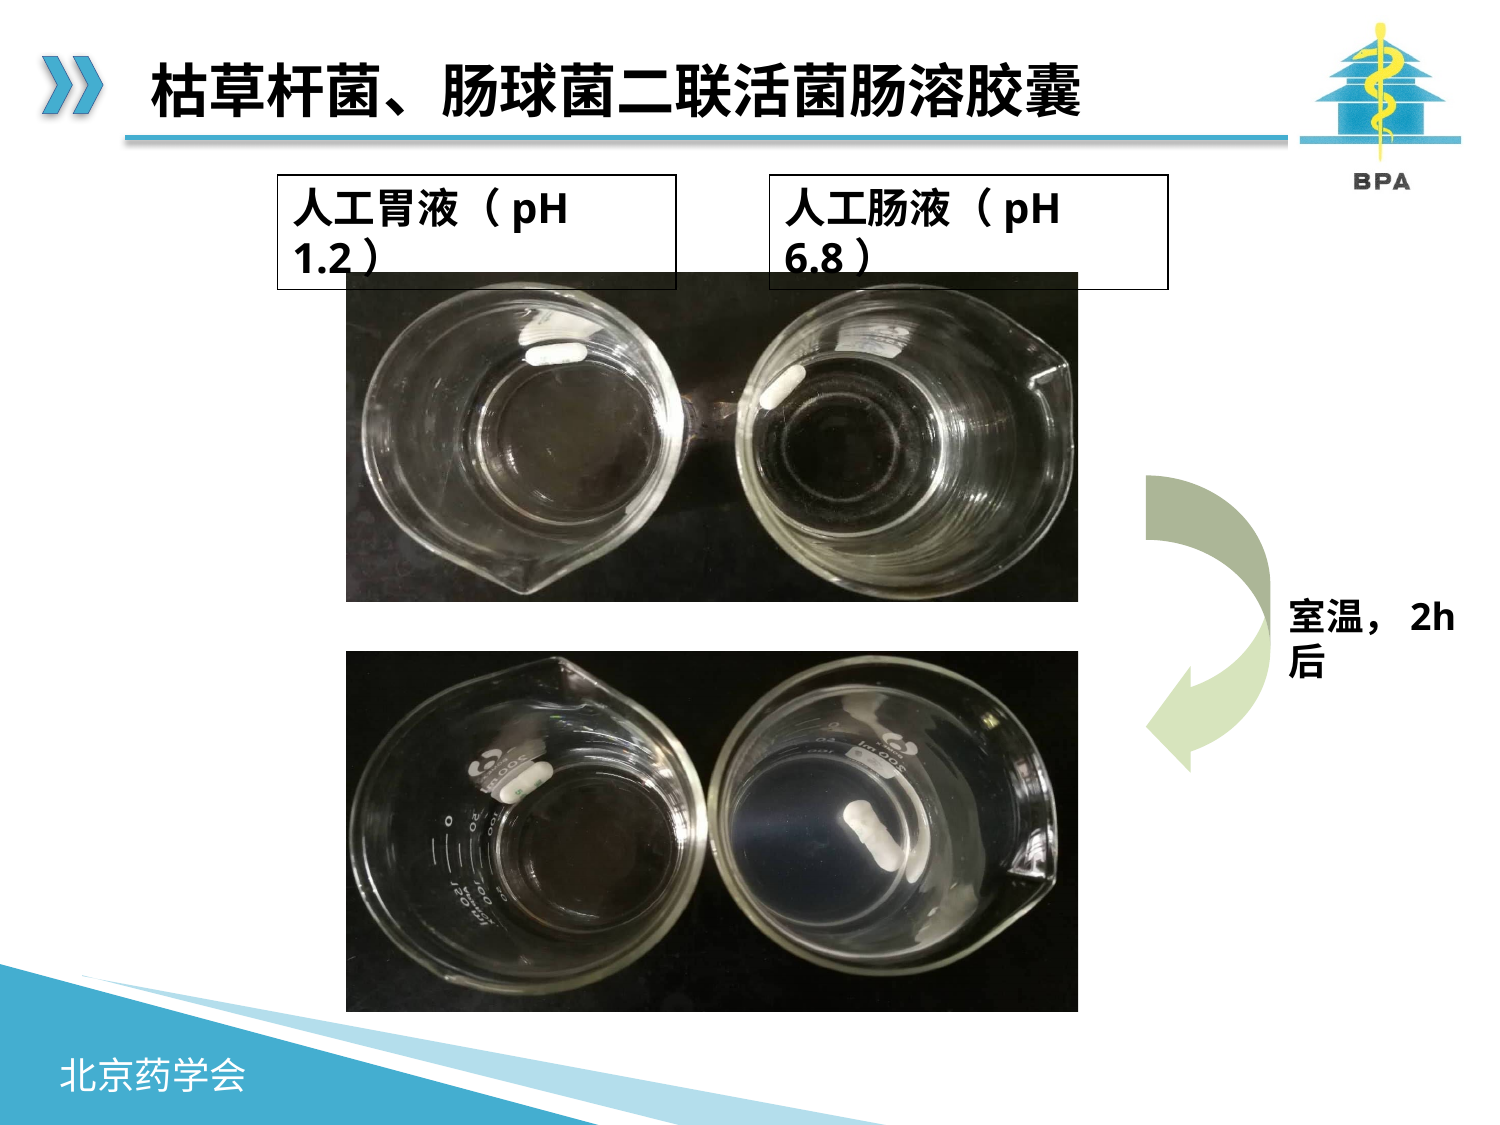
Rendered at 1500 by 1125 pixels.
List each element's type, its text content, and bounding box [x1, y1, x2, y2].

text_box 人工胃液（pH 1.2） [277, 174, 676, 290]
picture [346, 651, 1079, 1012]
text_box [1144, 474, 1272, 776]
text_box 人工肠液（pH 6.8） [769, 174, 1169, 290]
picture [1288, 15, 1476, 194]
text_box 枯草杆菌、肠球菌二联活菌肠溶胶囊 [135, 47, 1294, 132]
text_box 室温，2h后 [1274, 585, 1500, 691]
picture [346, 272, 1079, 602]
